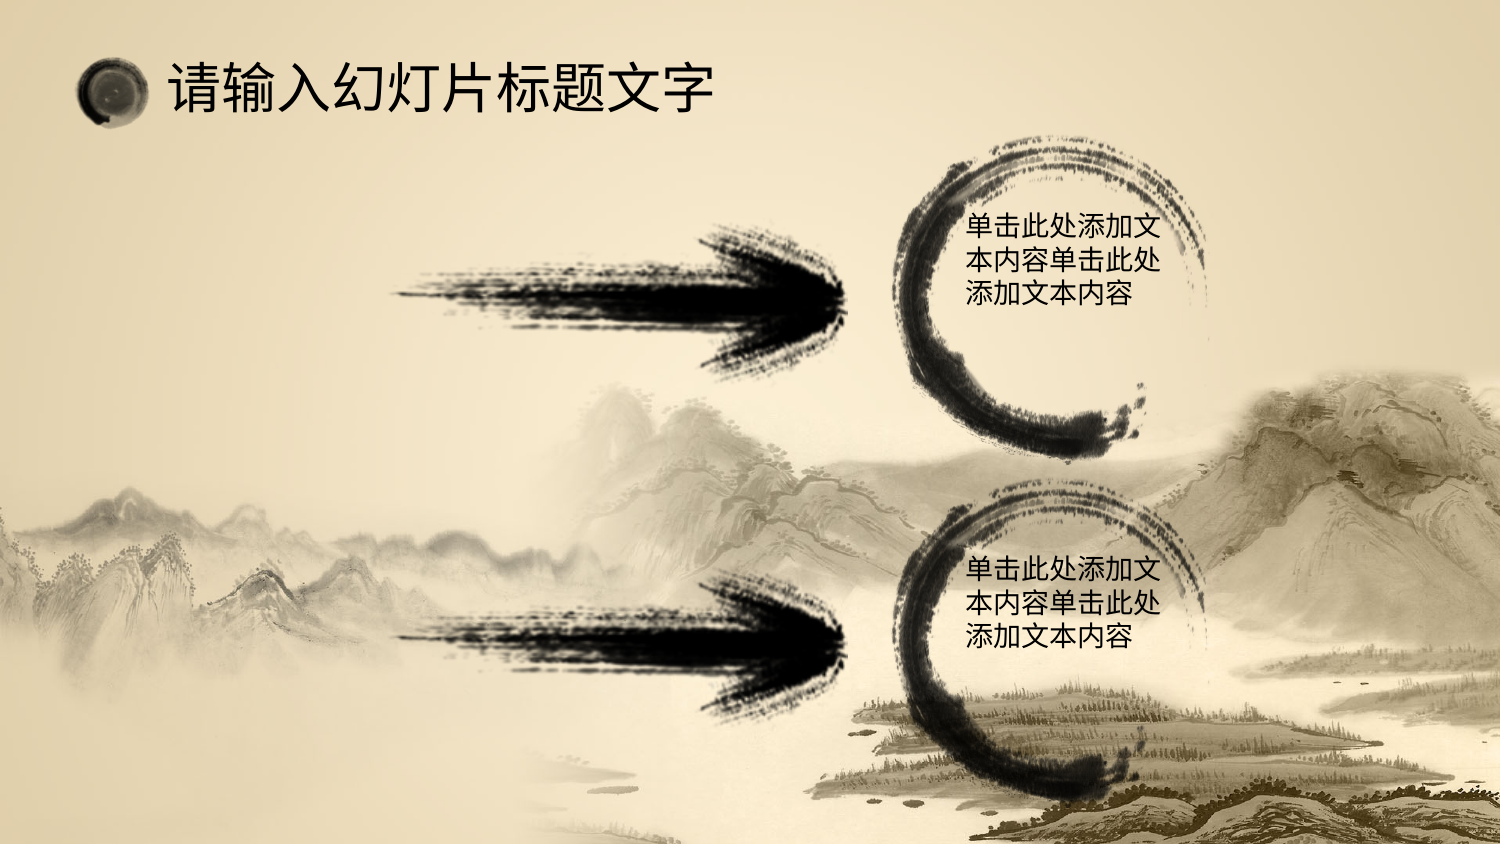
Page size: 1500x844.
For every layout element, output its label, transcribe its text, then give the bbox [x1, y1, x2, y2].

picture [0, 0, 1500, 844]
text_box 请输入幻灯片标题文字 [159, 47, 807, 125]
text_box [66, 47, 159, 141]
